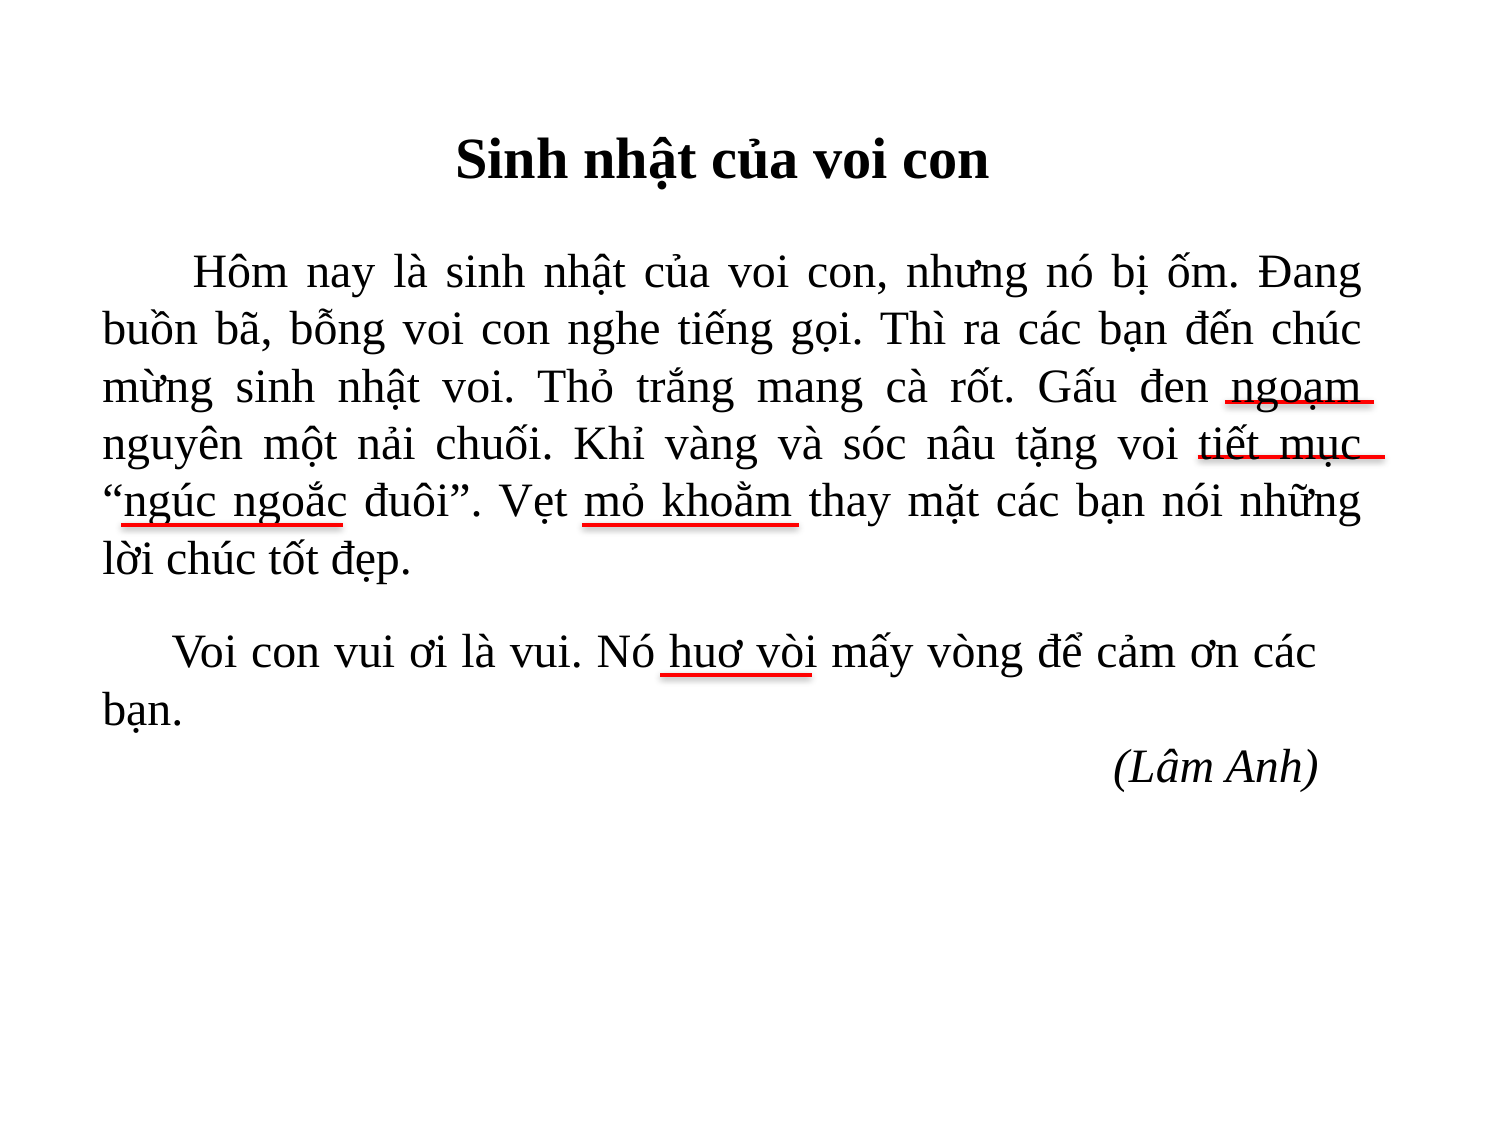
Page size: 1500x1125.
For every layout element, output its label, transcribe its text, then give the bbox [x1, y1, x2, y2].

text_box Hôm nay là sinh nhật của voi con, nhưng nó bị ốm. Đang buồn bã, bỗng voi con nghe tiếng gọi. Thì ra các bạn đến chúc mừng sinh nhật voi. Thỏ trắng mang cà rốt. Gấu đen ngoạm nguyên một nải chuối. Khỉ vàng và sóc nâu tặng voi tiết mục “ngúc ngoắc đuôi”. Vẹt mỏ khoằm thay mặt các bạn nói những lời chúc tốt đẹp. [87, 231, 1379, 592]
text_box Sinh nhật của voi con [440, 113, 1006, 198]
text_box Voi con vui ơi là vui. Nó huơ vòi mấy vòng để cảm ơn các bạn. (Lâm Anh) [87, 612, 1334, 858]
